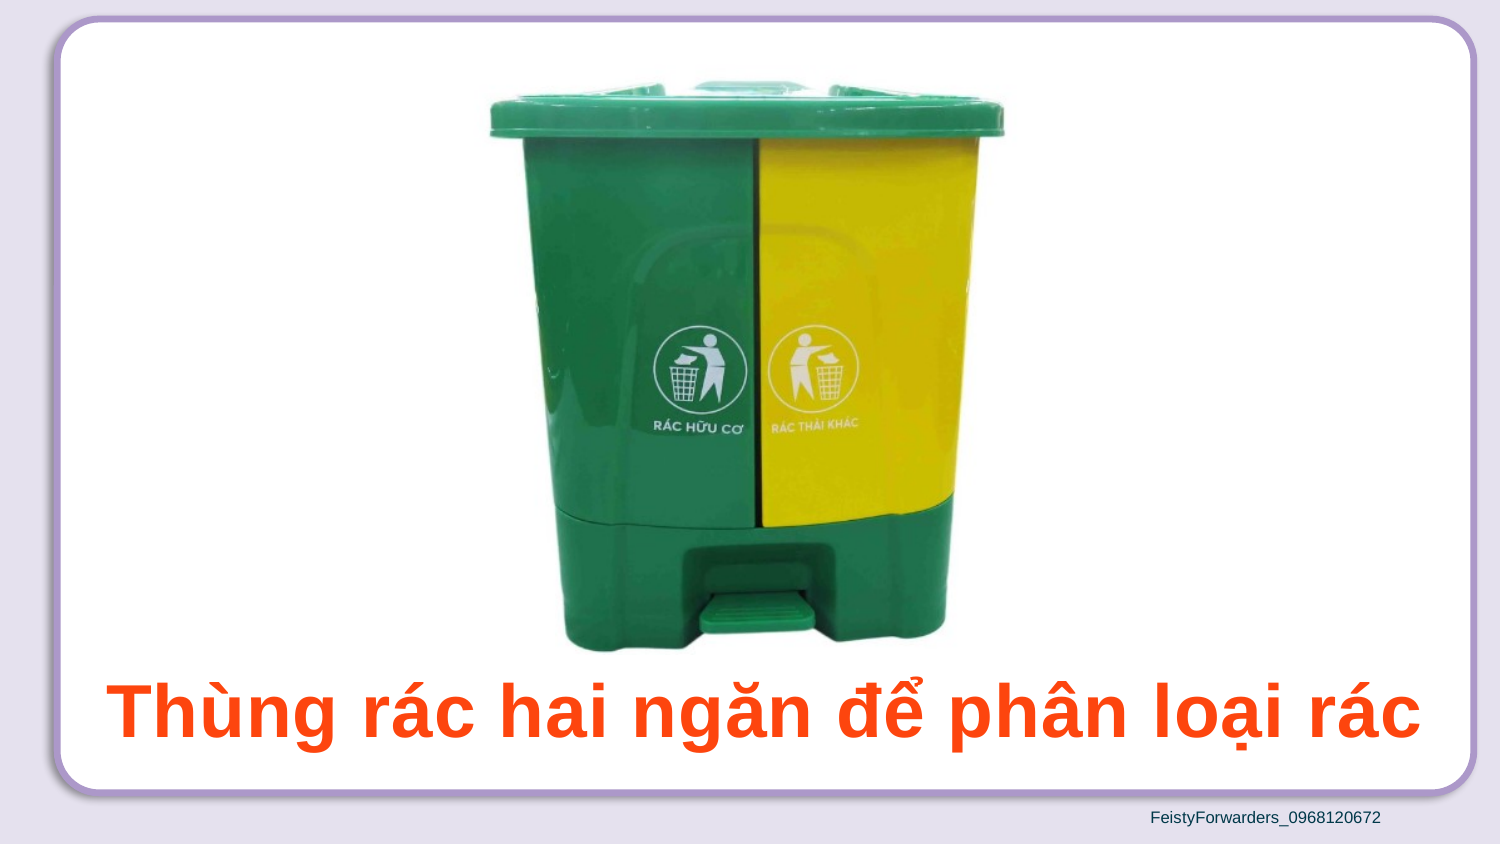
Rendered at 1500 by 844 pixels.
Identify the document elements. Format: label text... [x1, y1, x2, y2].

picture [1248, 811, 1254, 823]
picture [1182, 812, 1188, 821]
picture [1233, 814, 1240, 820]
text_box Thùng rác hai ngăn để phân loại rác [90, 654, 1440, 760]
picture [1337, 811, 1342, 820]
picture [435, 25, 1049, 656]
picture [1317, 811, 1325, 820]
